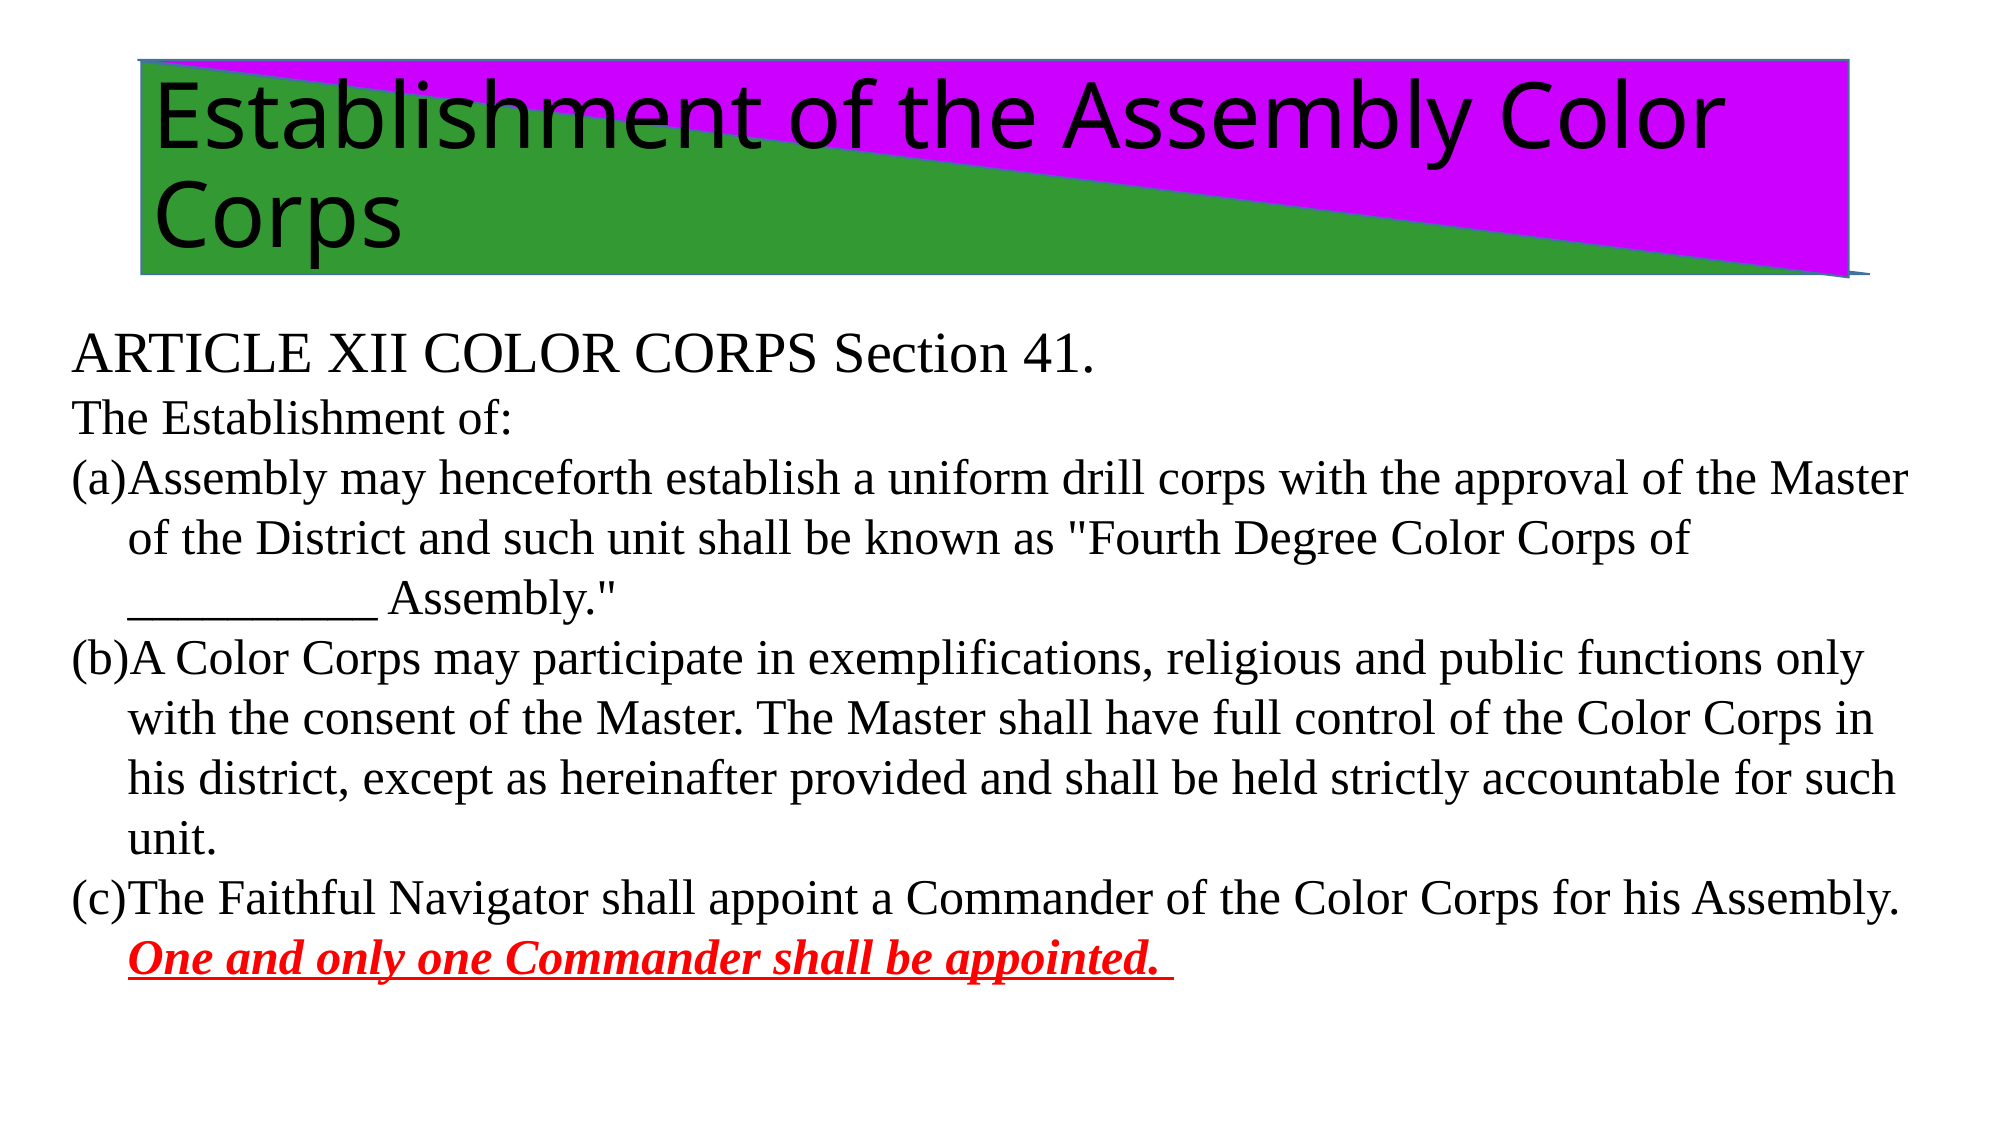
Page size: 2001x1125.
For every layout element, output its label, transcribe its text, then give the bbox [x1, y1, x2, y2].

title Establishment of the Assembly Color Corps [137, 59, 1863, 278]
text_box ARTICLE XII COLOR CORPS Section 41. The Establishment of: Assembly may henceforth establish a uniform drill corps with the approval of the Master of the District and such unit shall be known as "Fourth Degree Color Corps of __________ Assembly." A Color Corps may participate in exemplifications, religious and public functions only with the consent of the Master. The Master shall have full control of the Color Corps in his district, except as hereinafter provided and shall be held strictly accountable for such unit. The Faithful Navigator shall appoint a Commander of the Color Corps for his Assembly. One and only one Commander shall be appointed. [56, 307, 1944, 1047]
